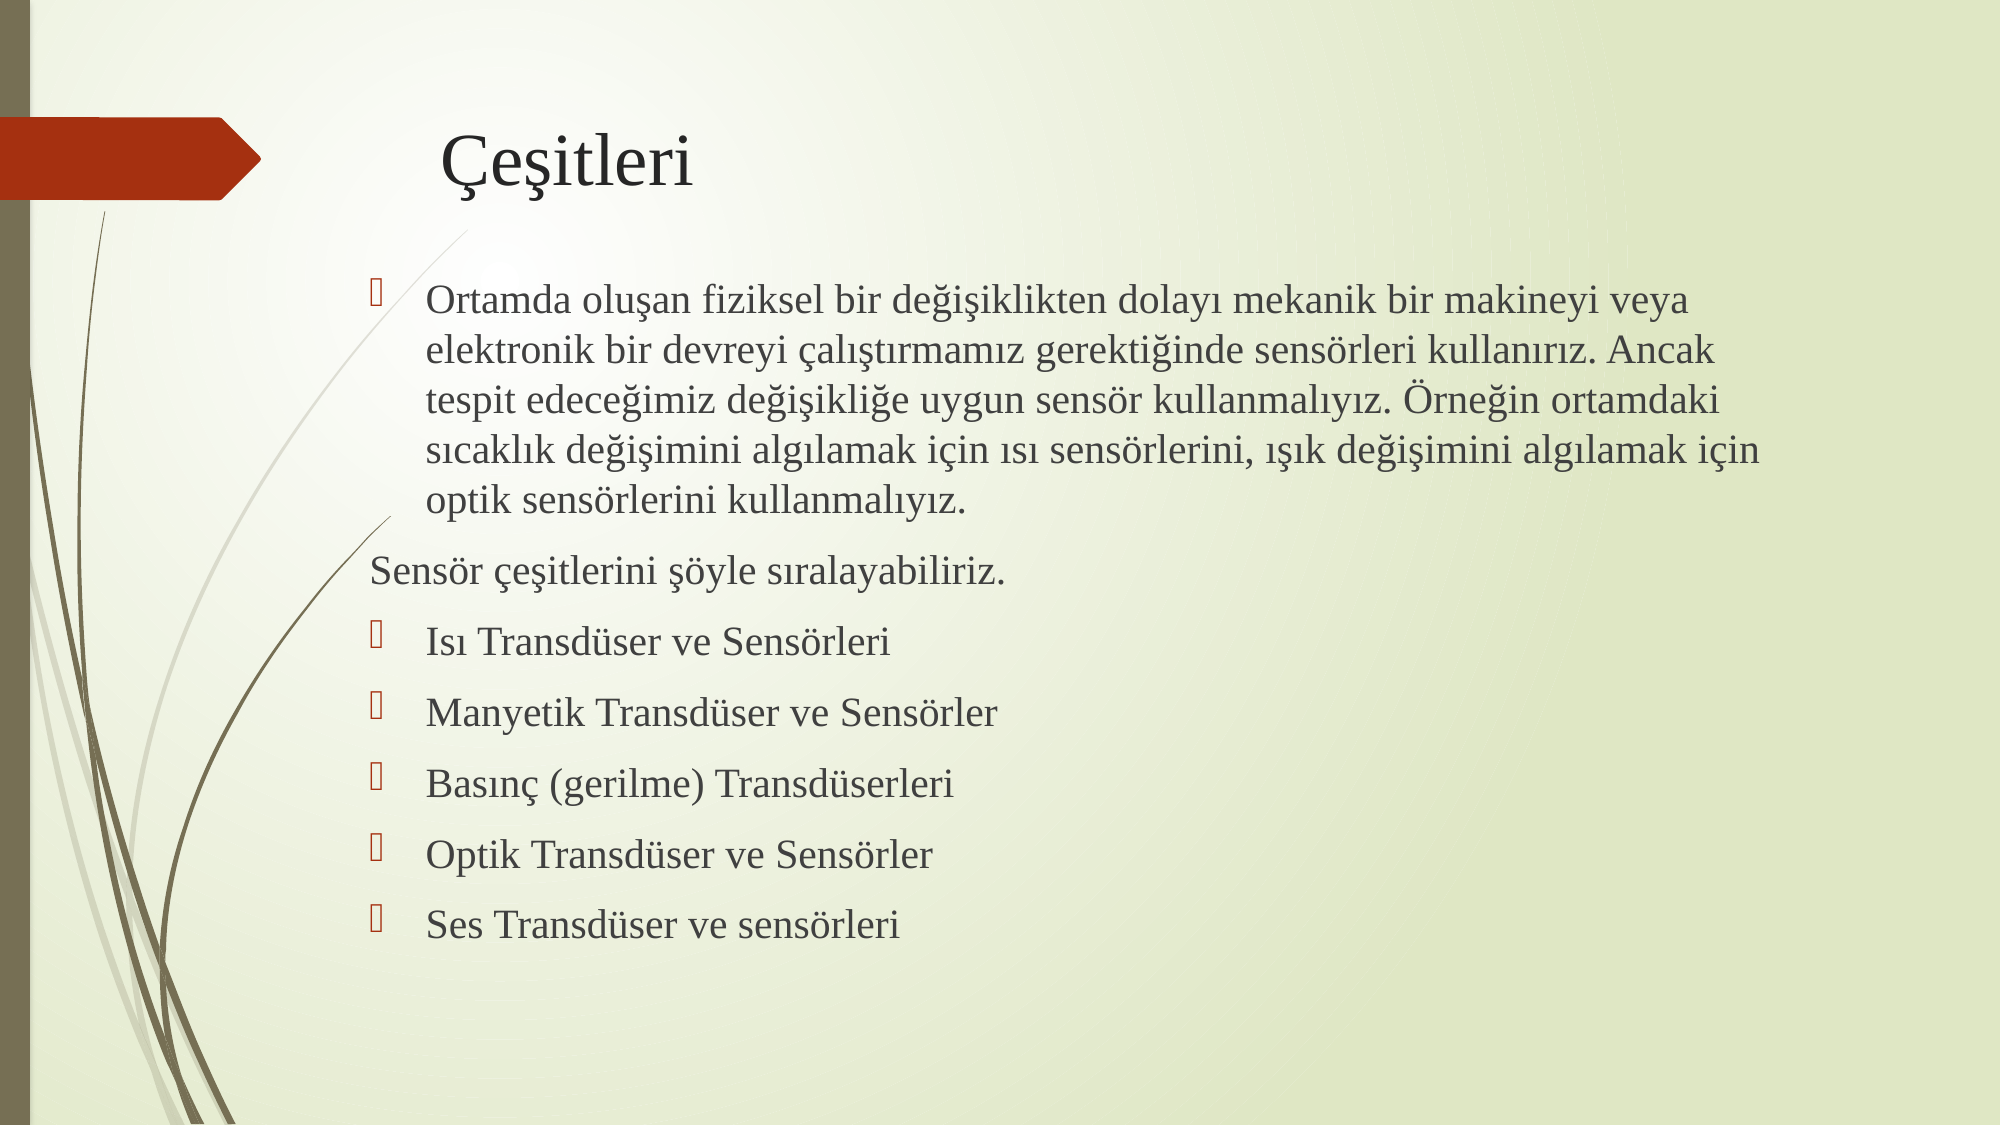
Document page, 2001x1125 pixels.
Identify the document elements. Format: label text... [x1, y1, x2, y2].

list Ortamda oluşan fiziksel bir değişiklikten dolayı mekanik bir makineyi veya elektronik bir devreyi çalıştırmamız gerektiğinde sensörleri kullanırız. Ancak tespit edeceğimiz değişikliğe uygun sensör kullanmalıyız. Örneğin ortamdaki sıcaklık değişimini algılamak için ısı sensörlerini, ışık değişimini algılamak için optik sensörlerini kullanmalıyız. Sensör çeşitlerini şöyle sıralayabiliriz. Isı Transdüser ve Sensörleri Manyetik Transdüser ve Sensörler Basınç (gerilme) Transdüserleri Optik Transdüser ve Sensörler Ses Transdüser ve sensörleri [354, 263, 1817, 1103]
title Çeşitleri [425, 102, 1888, 313]
